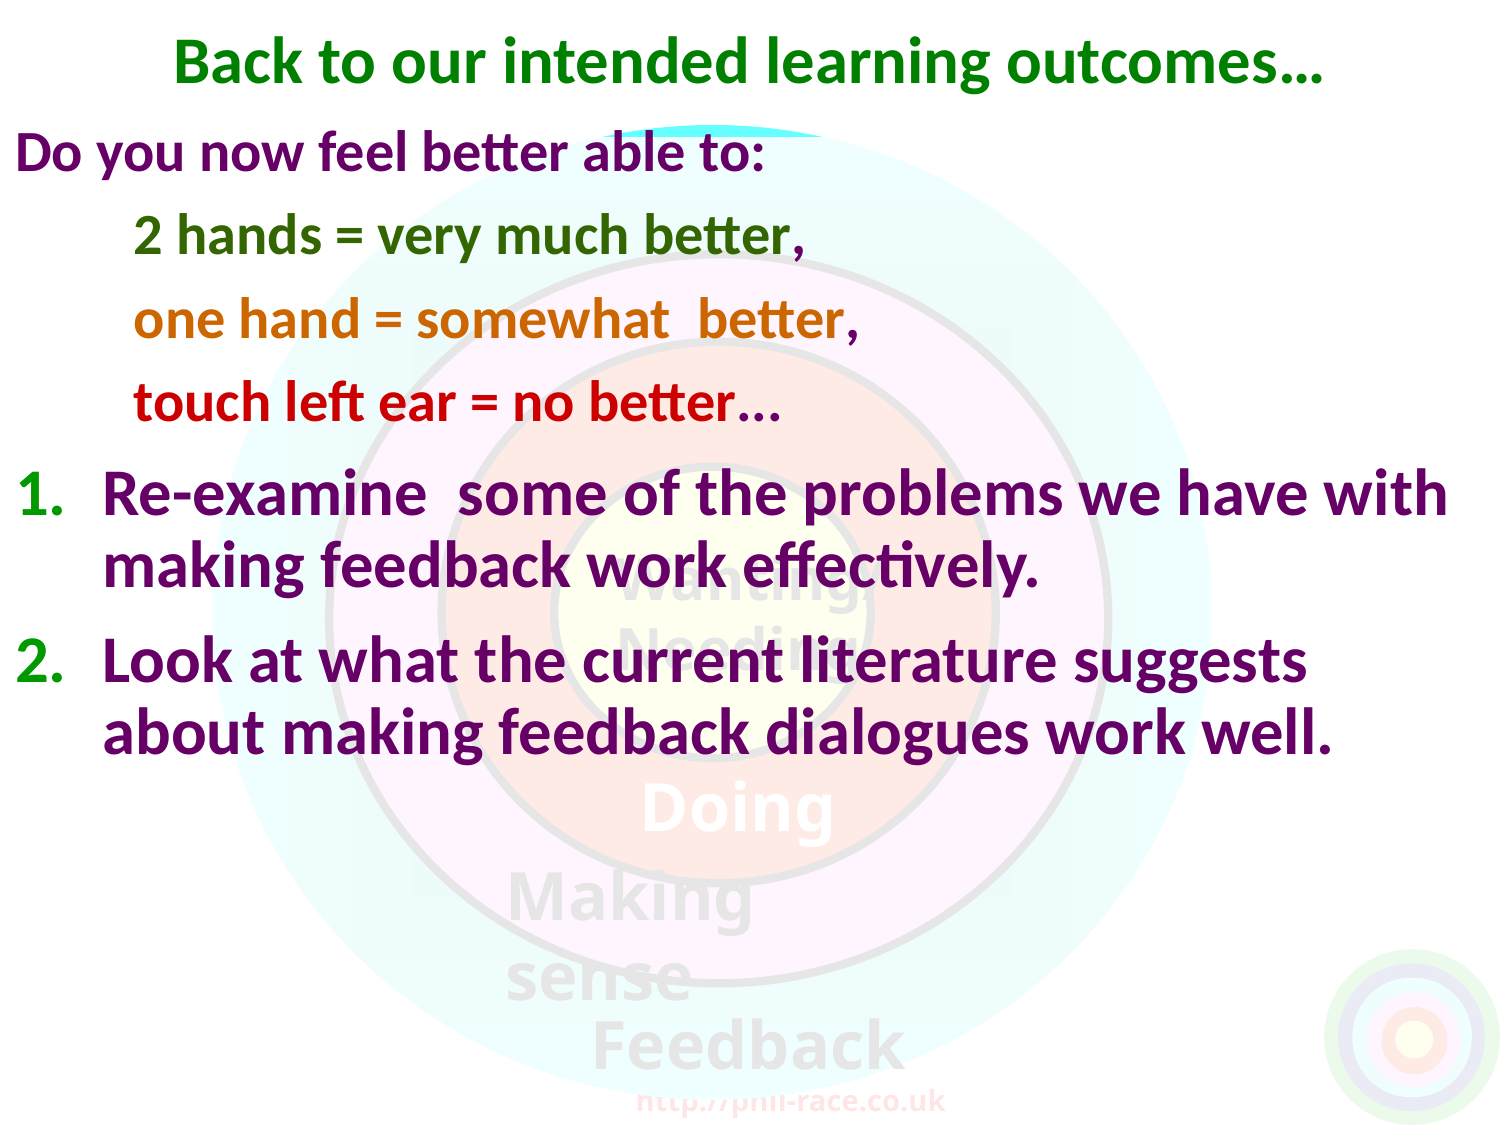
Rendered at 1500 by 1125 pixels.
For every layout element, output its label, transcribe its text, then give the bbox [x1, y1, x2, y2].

text_box Back to our intended learning outcomes… [0, 0, 1500, 113]
text_box Do you now feel better able to: 2 hands = very much better, one hand = somewhat better, touch left ear = no better... Re-examine some of the problems we have with making feedback work effectively. Look at what the current literature suggests about making feedback dialogues work well. [0, 113, 1500, 1125]
